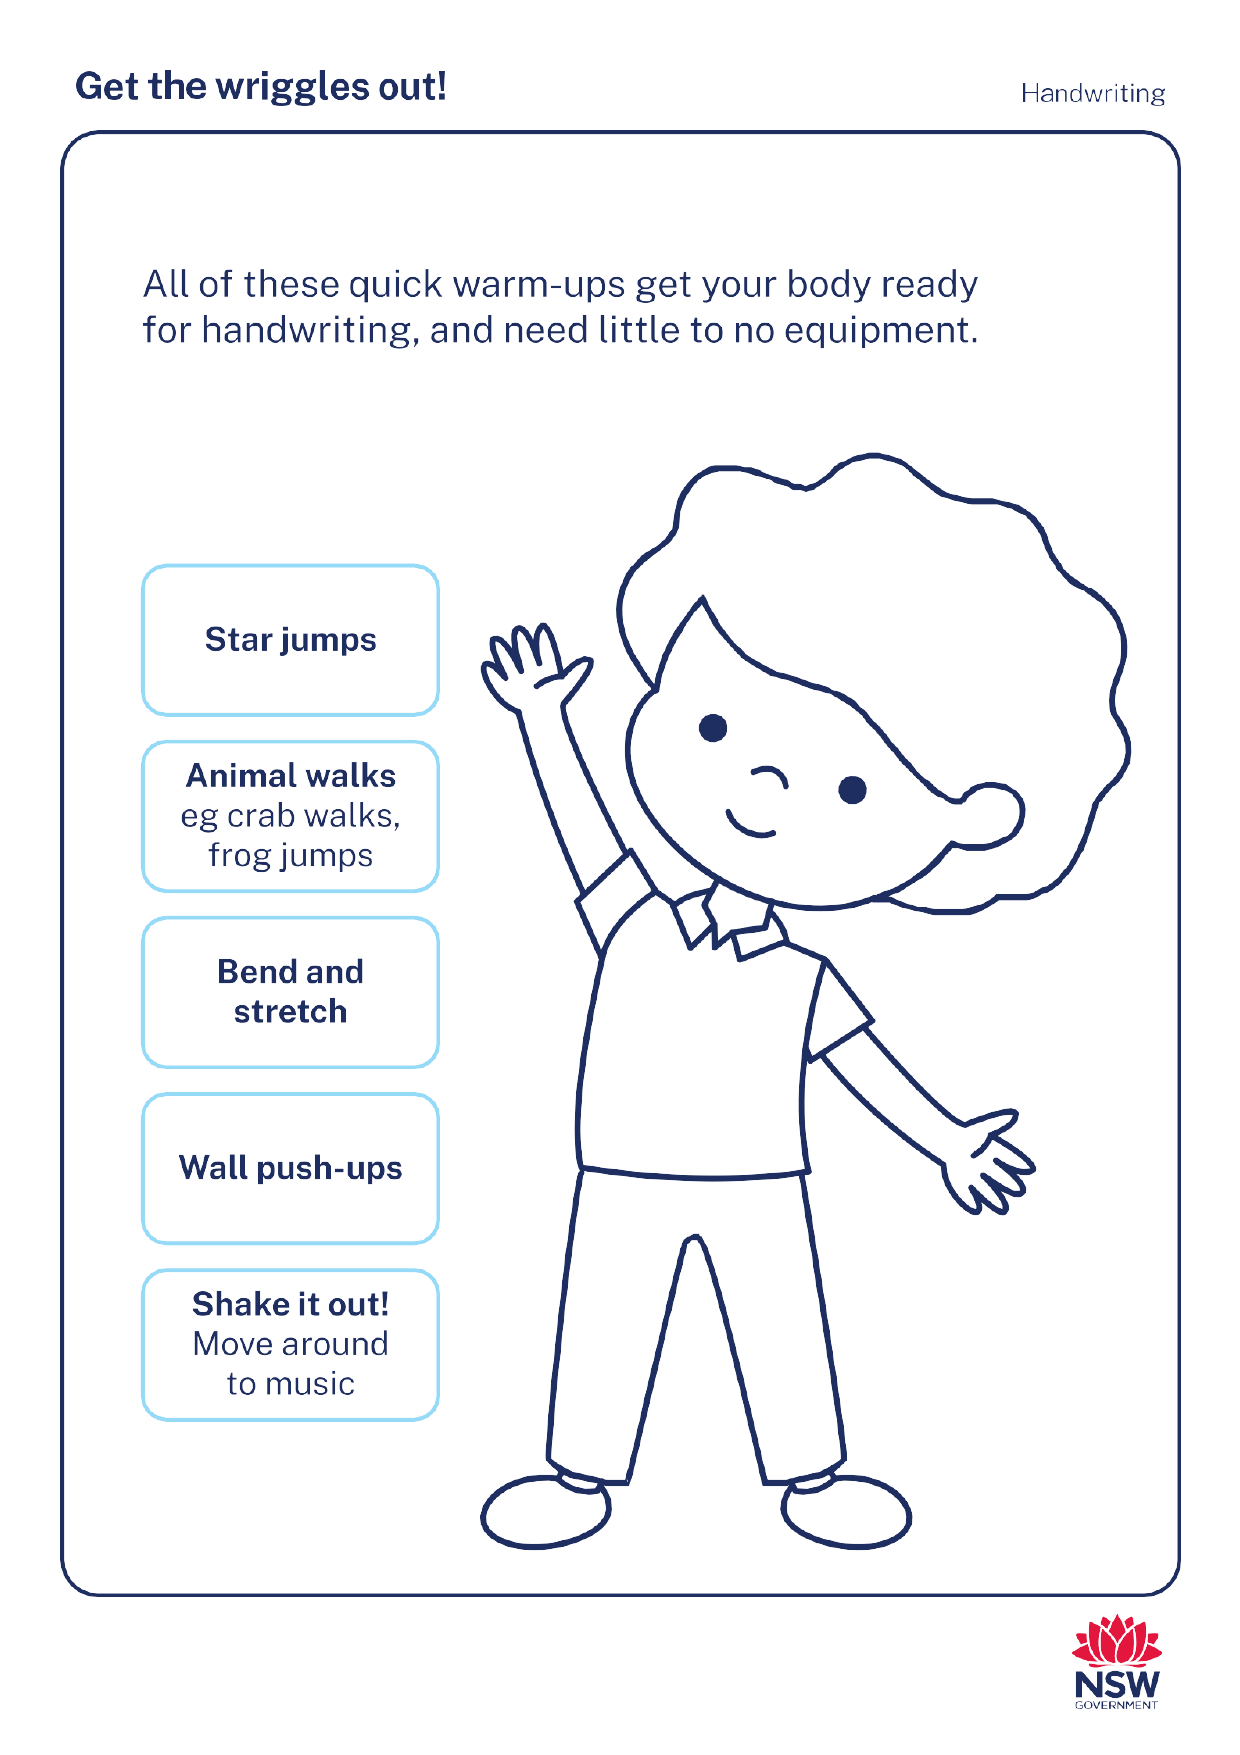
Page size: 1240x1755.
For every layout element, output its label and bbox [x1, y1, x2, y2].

text_box [76, 70, 139, 100]
picture [59, 129, 1181, 1597]
text_box [148, 70, 206, 100]
text_box [1023, 82, 1165, 107]
picture [1071, 1613, 1162, 1709]
text_box [214, 70, 445, 106]
